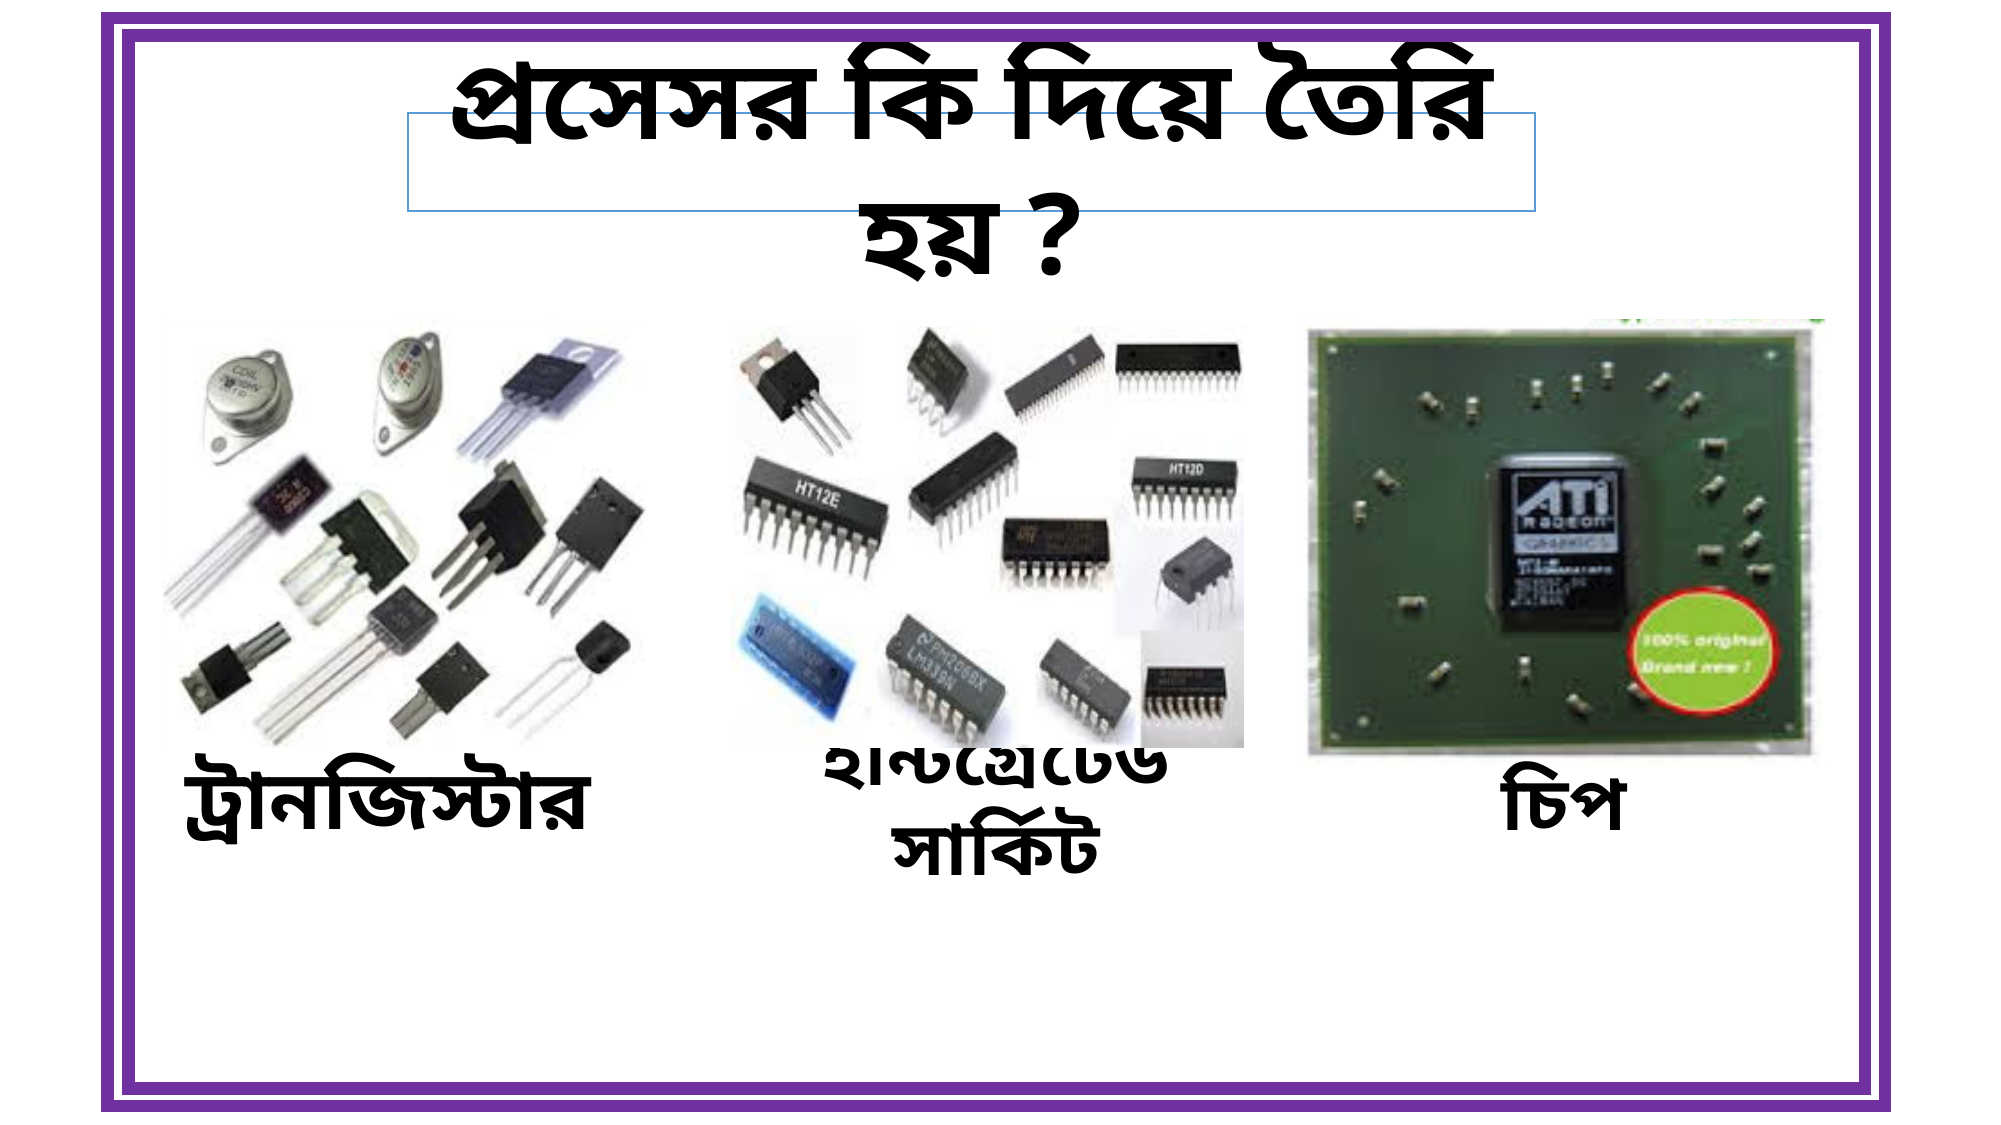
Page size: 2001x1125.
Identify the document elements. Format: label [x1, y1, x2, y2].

picture [1303, 319, 1826, 766]
picture [163, 319, 647, 748]
text_box [107, 17, 1886, 1106]
picture [731, 326, 1245, 748]
